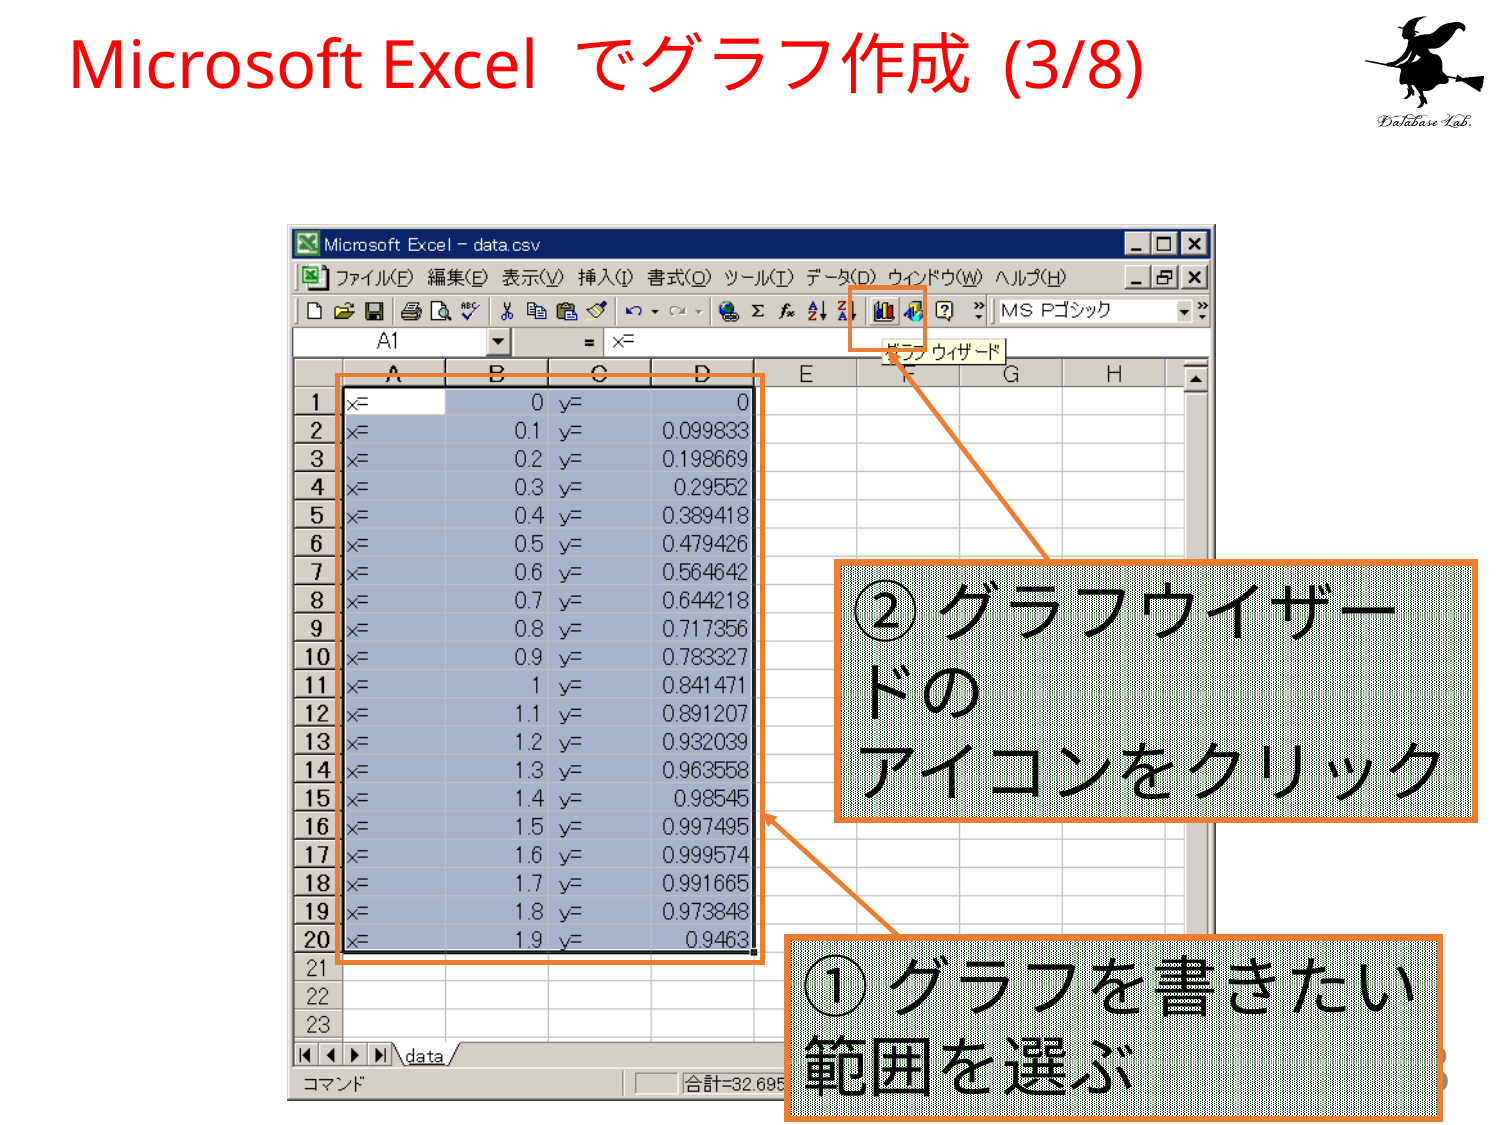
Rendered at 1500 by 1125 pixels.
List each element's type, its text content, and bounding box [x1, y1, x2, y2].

slide_number 38 [1441, 1042, 1467, 1103]
picture [1362, 14, 1486, 130]
text_box ②グラフウイザードの アイコンをクリック [1216, 562, 1475, 820]
text_box ①グラフを書きたい範囲を選ぶ [787, 937, 1441, 1119]
title Microsoft Excel でグラフ作成 (3/8) [52, 28, 1441, 106]
picture [287, 224, 1216, 1101]
